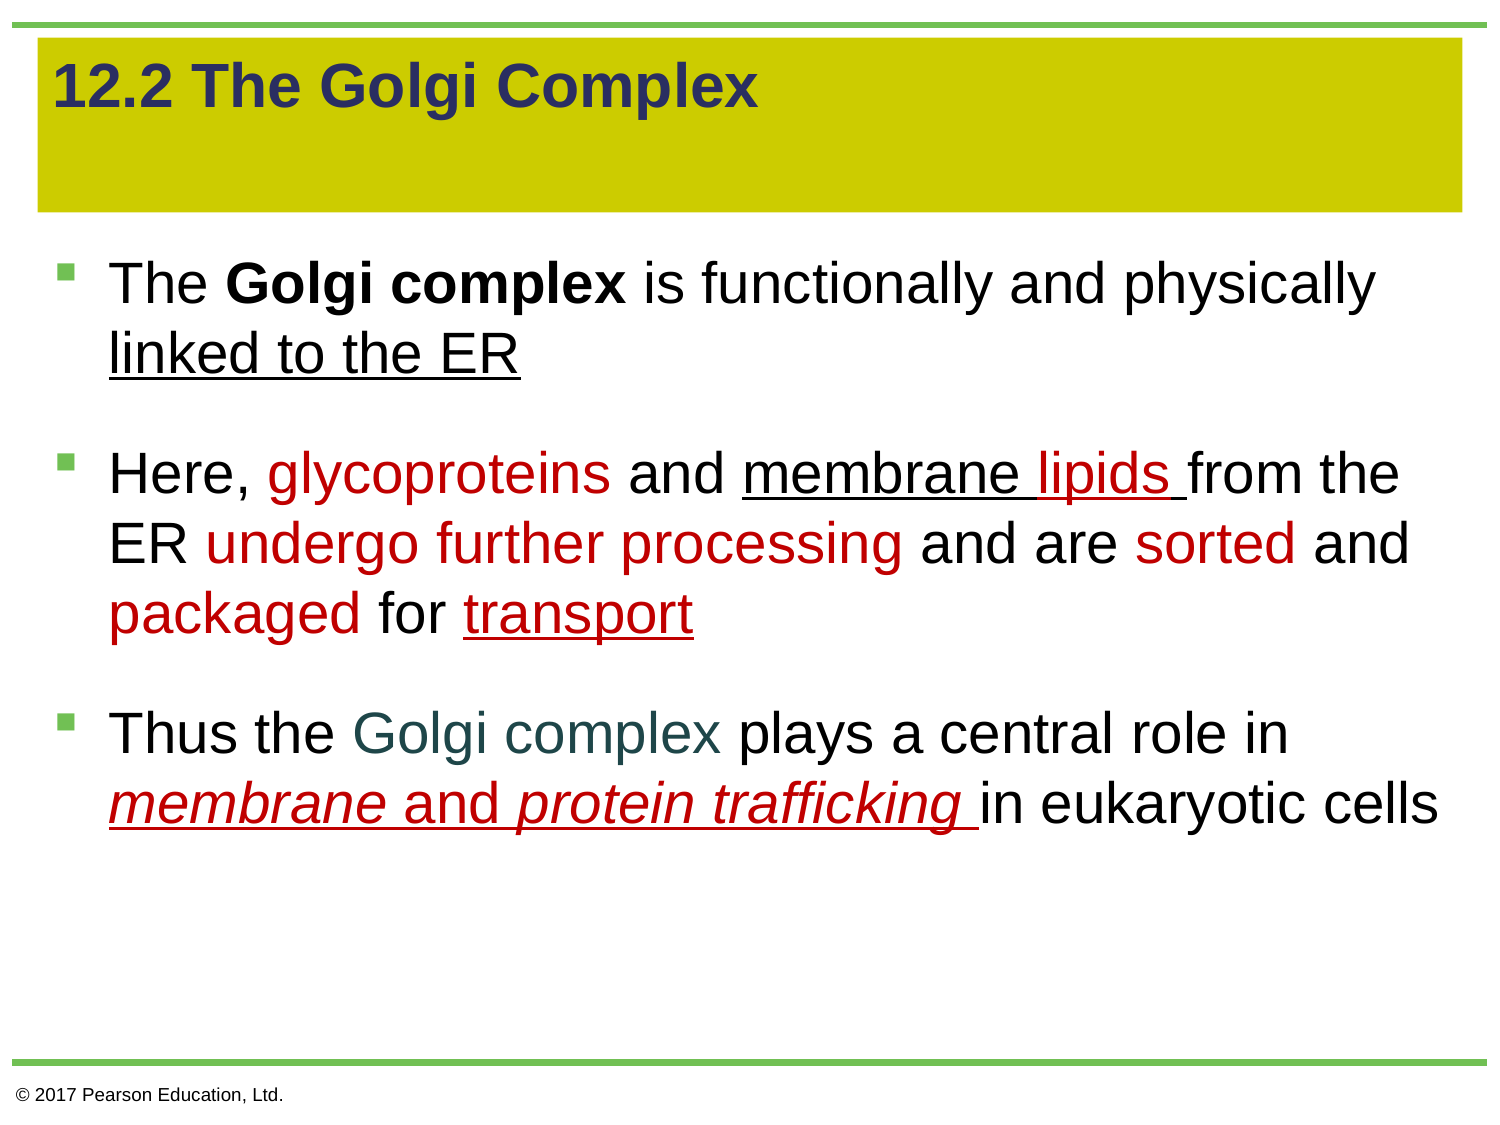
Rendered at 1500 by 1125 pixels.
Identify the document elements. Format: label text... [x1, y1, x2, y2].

list The Golgi complex is functionally and physically linked to the ER Here, glycoproteins and membrane lipids from the ER undergo further processing and are sorted and packaged for transport Thus the Golgi complex plays a central role in membrane and protein trafficking in eukaryotic cells [37, 237, 1463, 1050]
title 12.2 The Golgi Complex [37, 37, 1463, 213]
footer © 2017 Pearson Education, Ltd. [0, 1062, 476, 1125]
